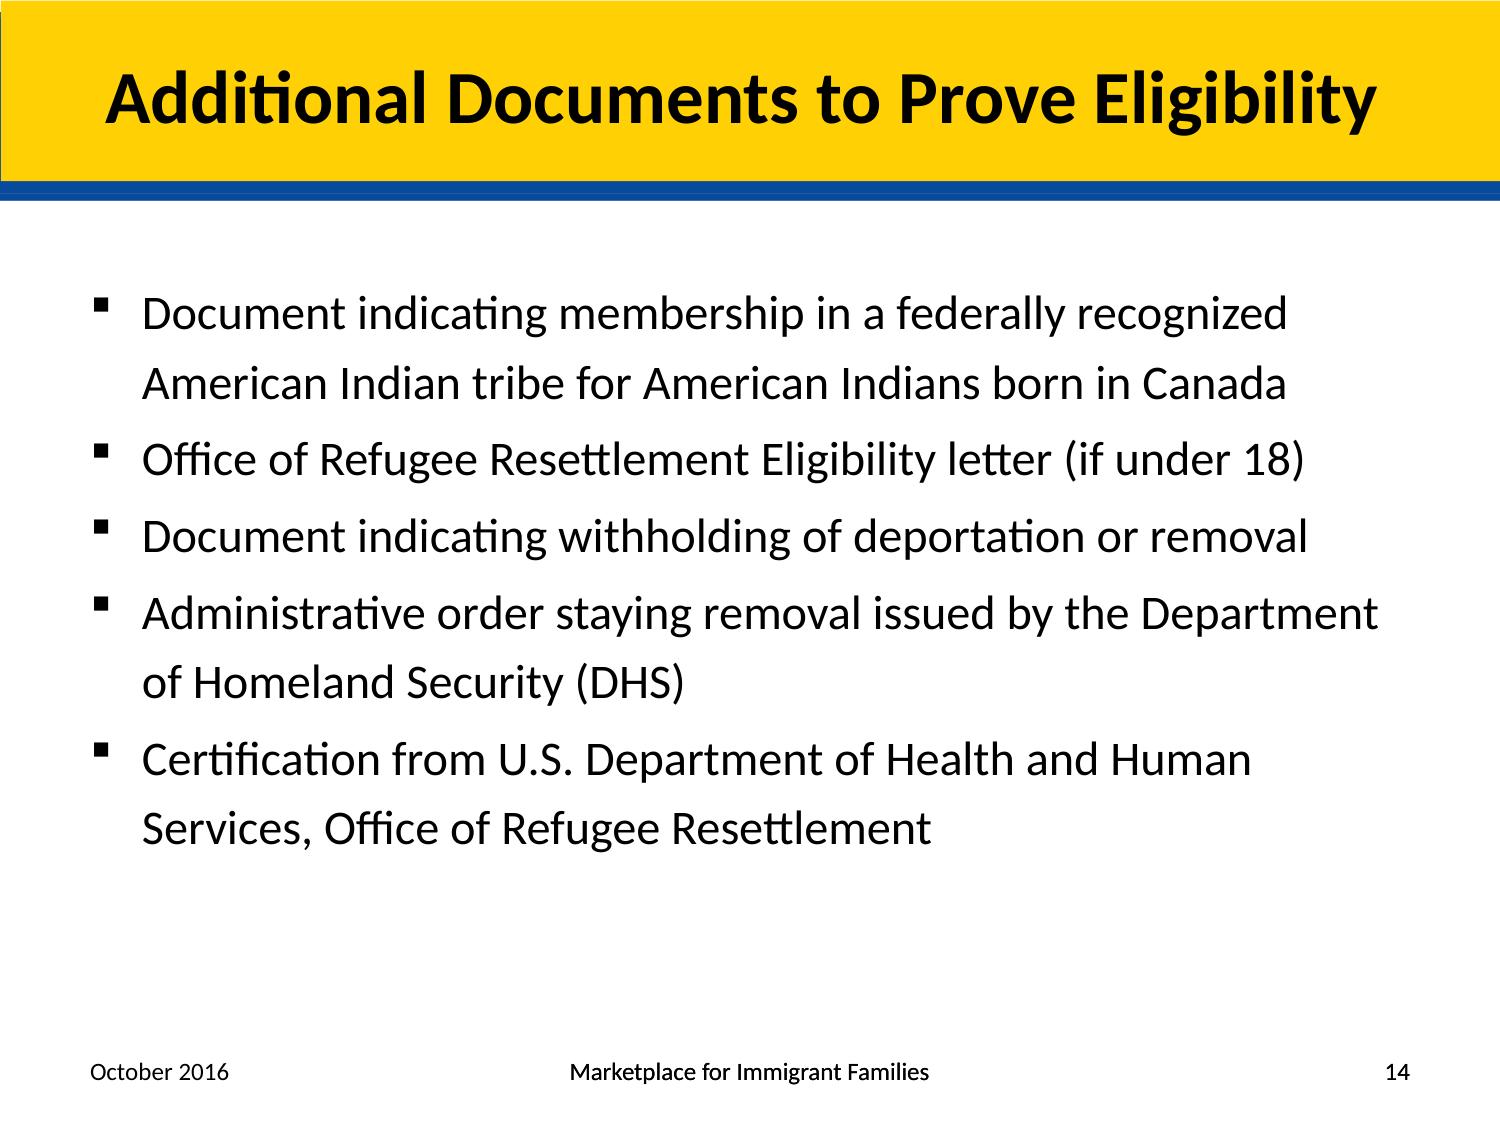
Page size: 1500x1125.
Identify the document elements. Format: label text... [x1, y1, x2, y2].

footer Marketplace for Immigrant Families [425, 1040, 1074, 1100]
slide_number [75, 1040, 425, 1100]
title Additional Documents to Prove Eligibility [0, 5, 1500, 182]
list Document indicating membership in a federally recognized American Indian tribe for American Indians born in Canada Office of Refugee Resettlement Eligibility letter (if under 18) Document indicating withholding of deportation or removal Administrative order staying removal issued by the Department of Homeland Security (DHS) Certification from U.S. Department of Health and Human Services, Office of Refugee Resettlement [75, 262, 1425, 1005]
slide_number 14 [1074, 1040, 1425, 1100]
